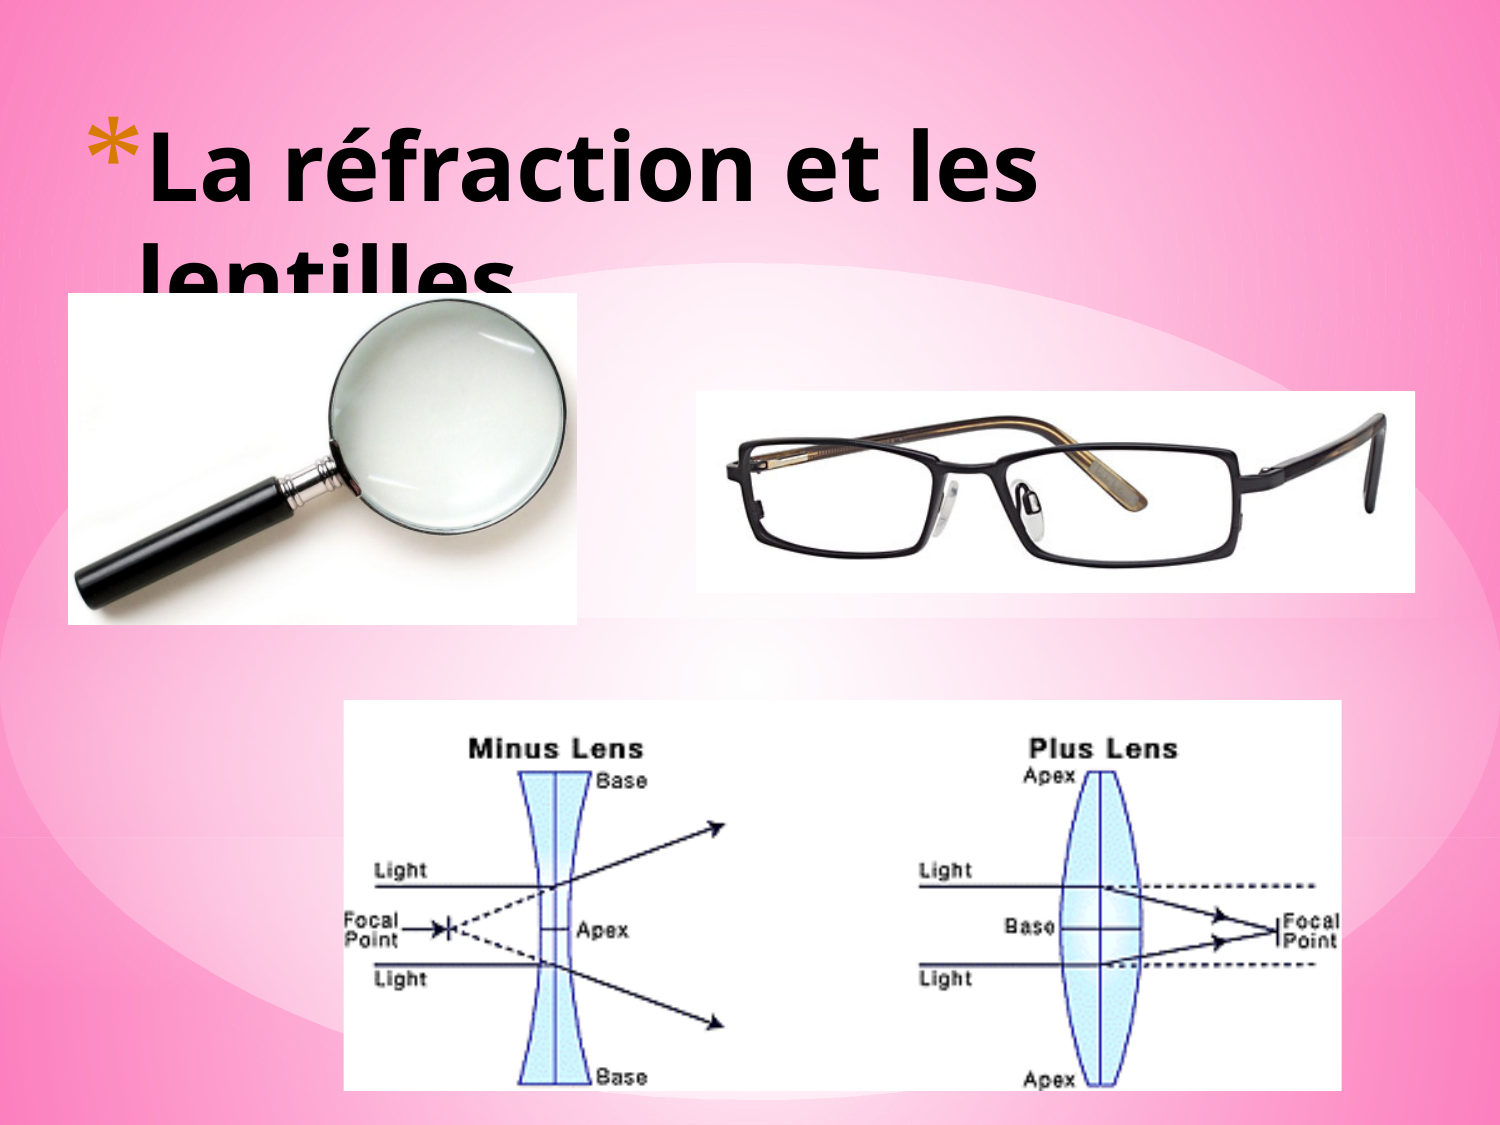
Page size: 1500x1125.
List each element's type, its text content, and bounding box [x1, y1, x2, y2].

picture [695, 390, 1416, 593]
picture [68, 293, 577, 626]
picture [343, 700, 1342, 1092]
title La réfraction et les lentilles [68, 97, 1448, 362]
